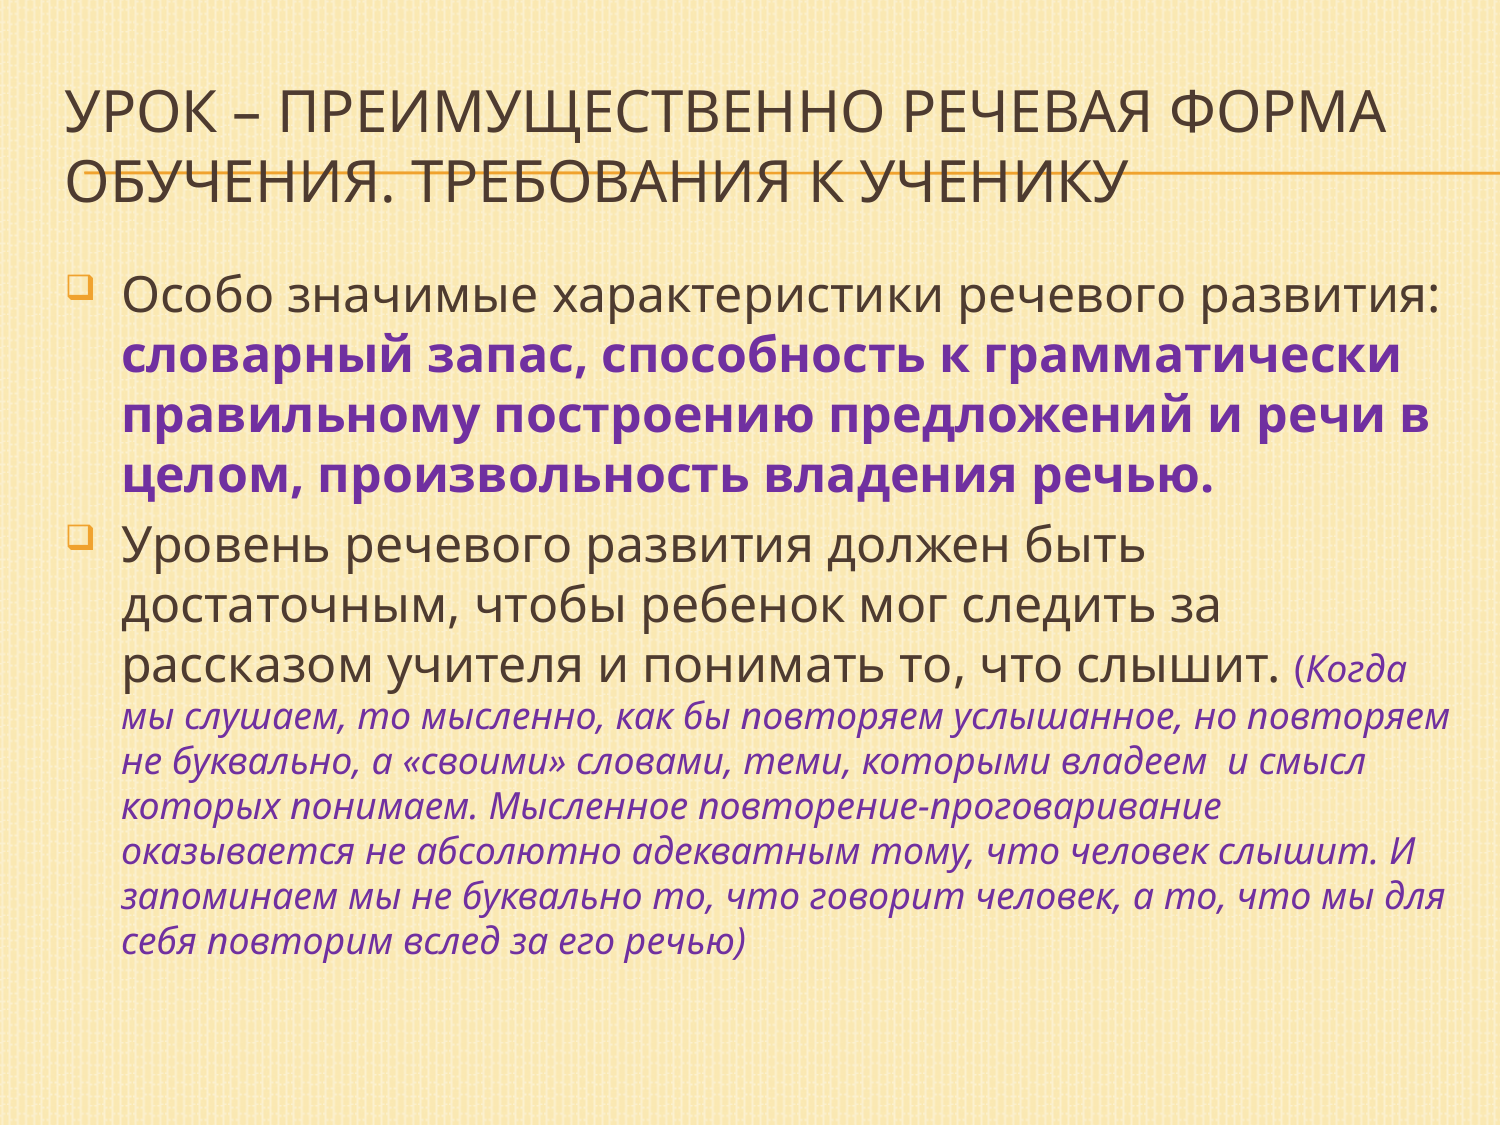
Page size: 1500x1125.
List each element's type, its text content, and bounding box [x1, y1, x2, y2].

list Особо значимые характеристики речевого развития: словарный запас, способность к грамматически правильному построению предложений и речи в целом, произвольность владения речью. Уровень речевого развития должен быть достаточным, чтобы ребенок мог следить за рассказом учителя и понимать то, что слышит. (Когда мы слушаем, то мысленно, как бы повторяем услышанное, но повторяем не буквально, а «своими» словами, теми, которыми владеем и смысл которых понимаем. Мысленное повторение-проговаривание оказывается не абсолютно адекватным тому, что человек слышит. И запоминаем мы не буквально то, что говорит человек, а то, что мы для себя повторим вслед за его речью) [50, 254, 1475, 998]
title Урок – преимущественно речевая форма обучения. Требования к ученику [50, 75, 1475, 213]
